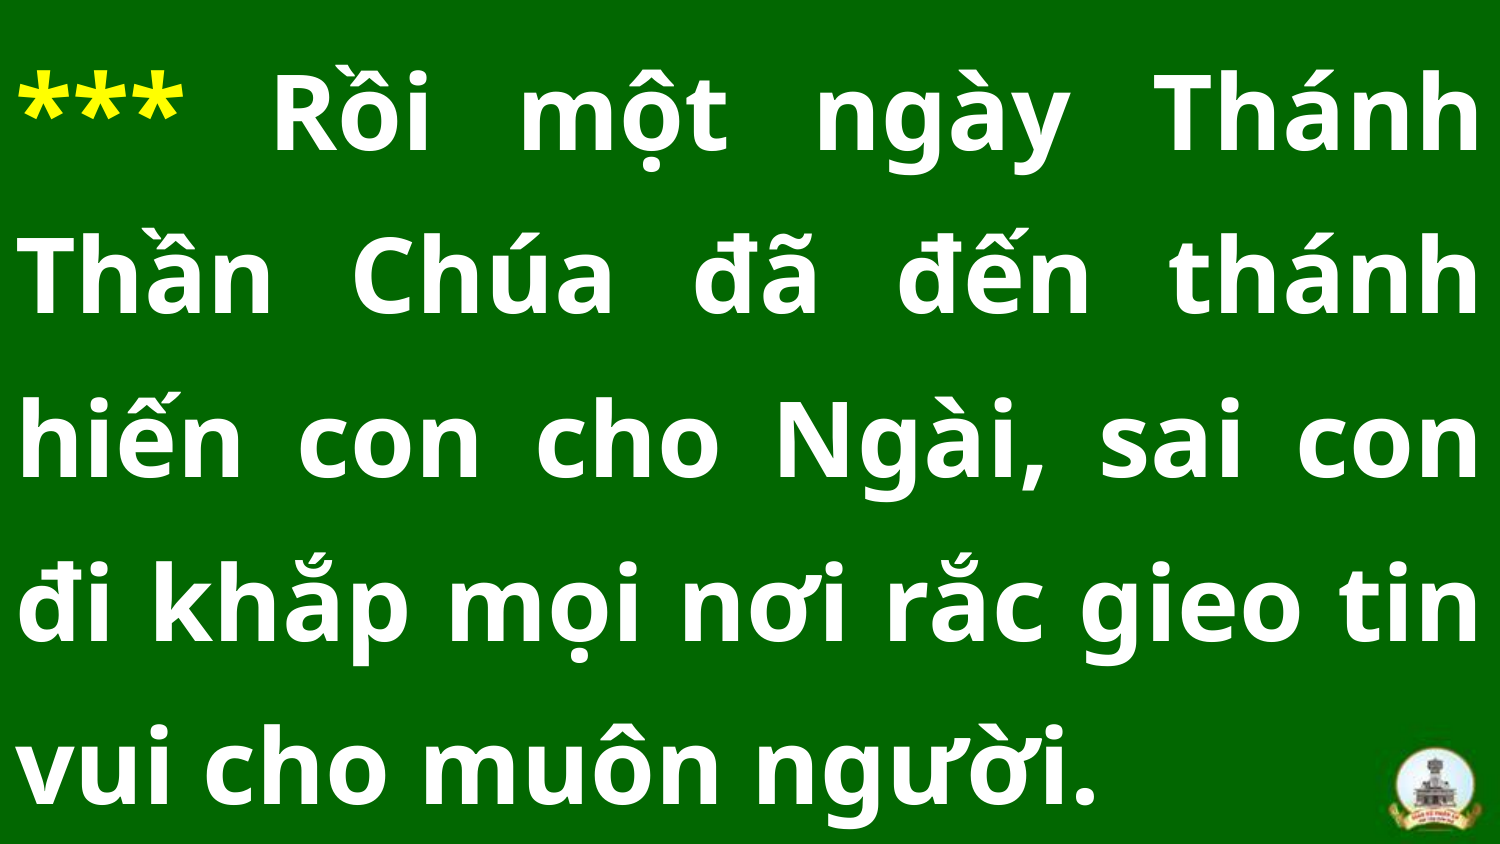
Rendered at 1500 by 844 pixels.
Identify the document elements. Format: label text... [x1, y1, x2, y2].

list *** Rồi một ngày Thánh Thần Chúa đã đến thánh hiến con cho Ngài, sai con đi khắp mọi nơi rắc gieo tin vui cho muôn người. [0, 0, 1500, 844]
